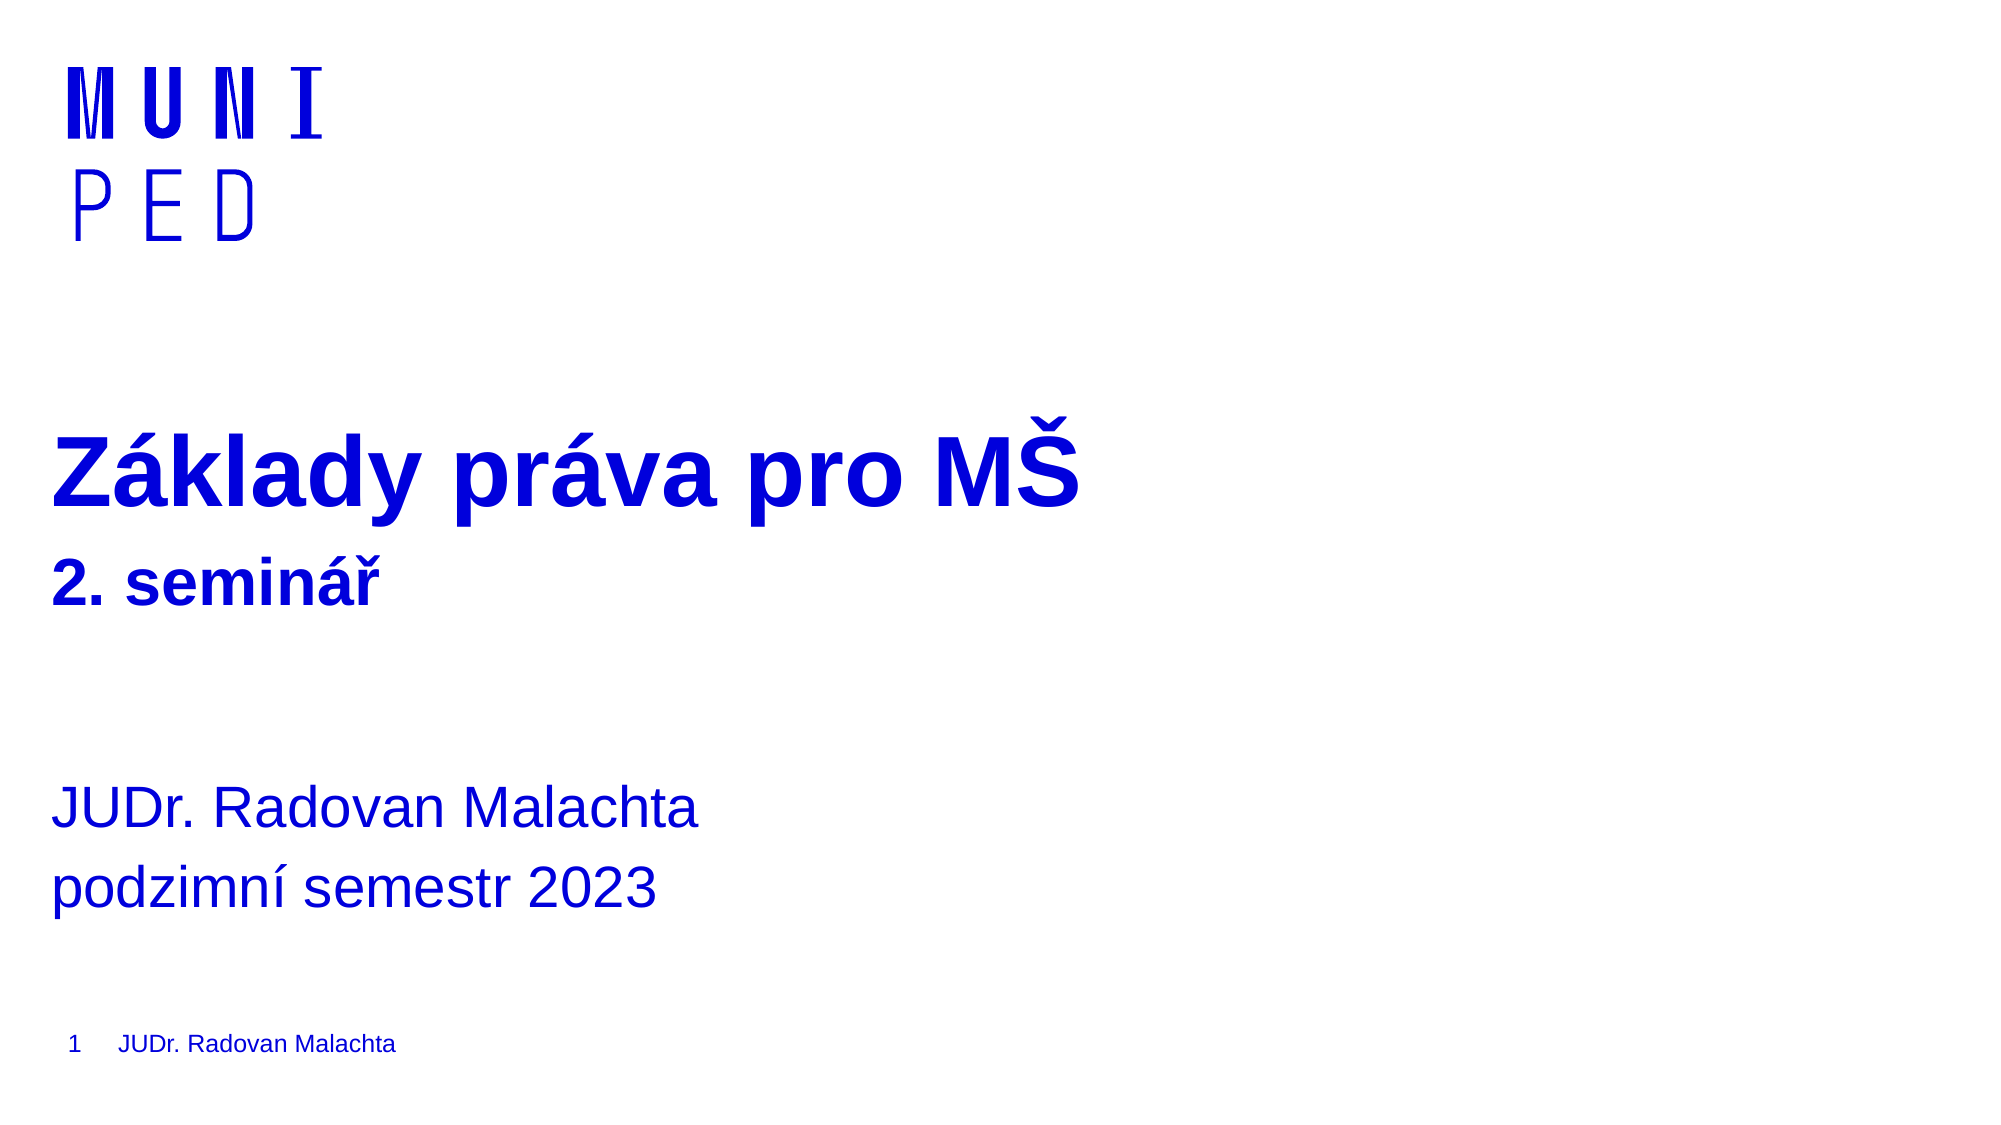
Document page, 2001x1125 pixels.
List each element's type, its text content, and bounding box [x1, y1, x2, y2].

footer JUDr. Radovan Malachta [118, 1021, 1418, 1063]
slide_number 1 [67, 1021, 110, 1063]
title Základy práva pro MŠ 2. seminář [51, 435, 1915, 654]
subtitle JUDr. Radovan Malachta podzimní semestr 2023 [51, 759, 1915, 899]
